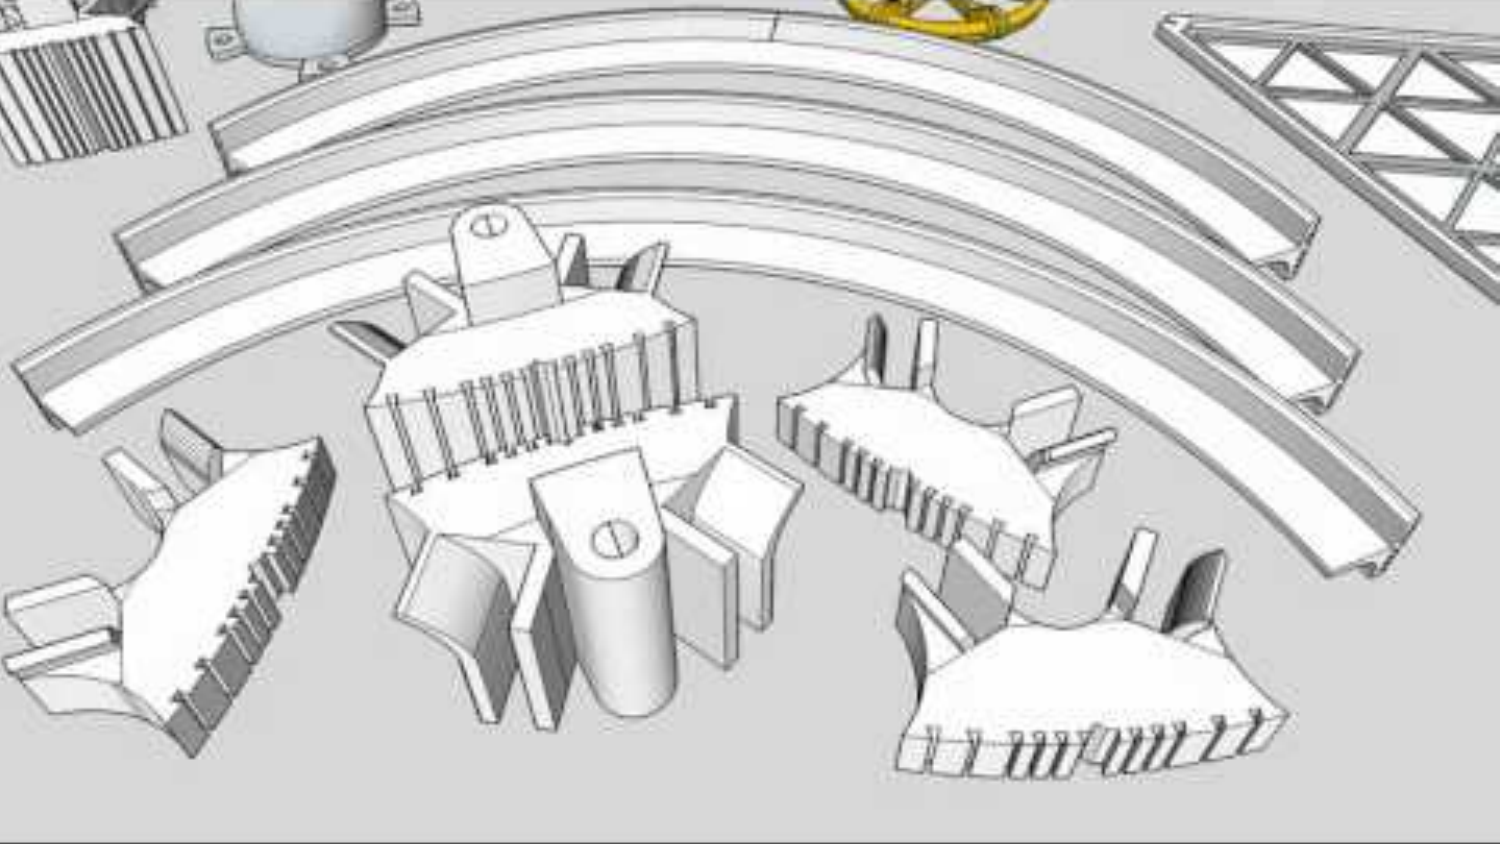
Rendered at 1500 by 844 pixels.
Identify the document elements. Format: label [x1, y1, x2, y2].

text_box [0, 0, 1500, 844]
